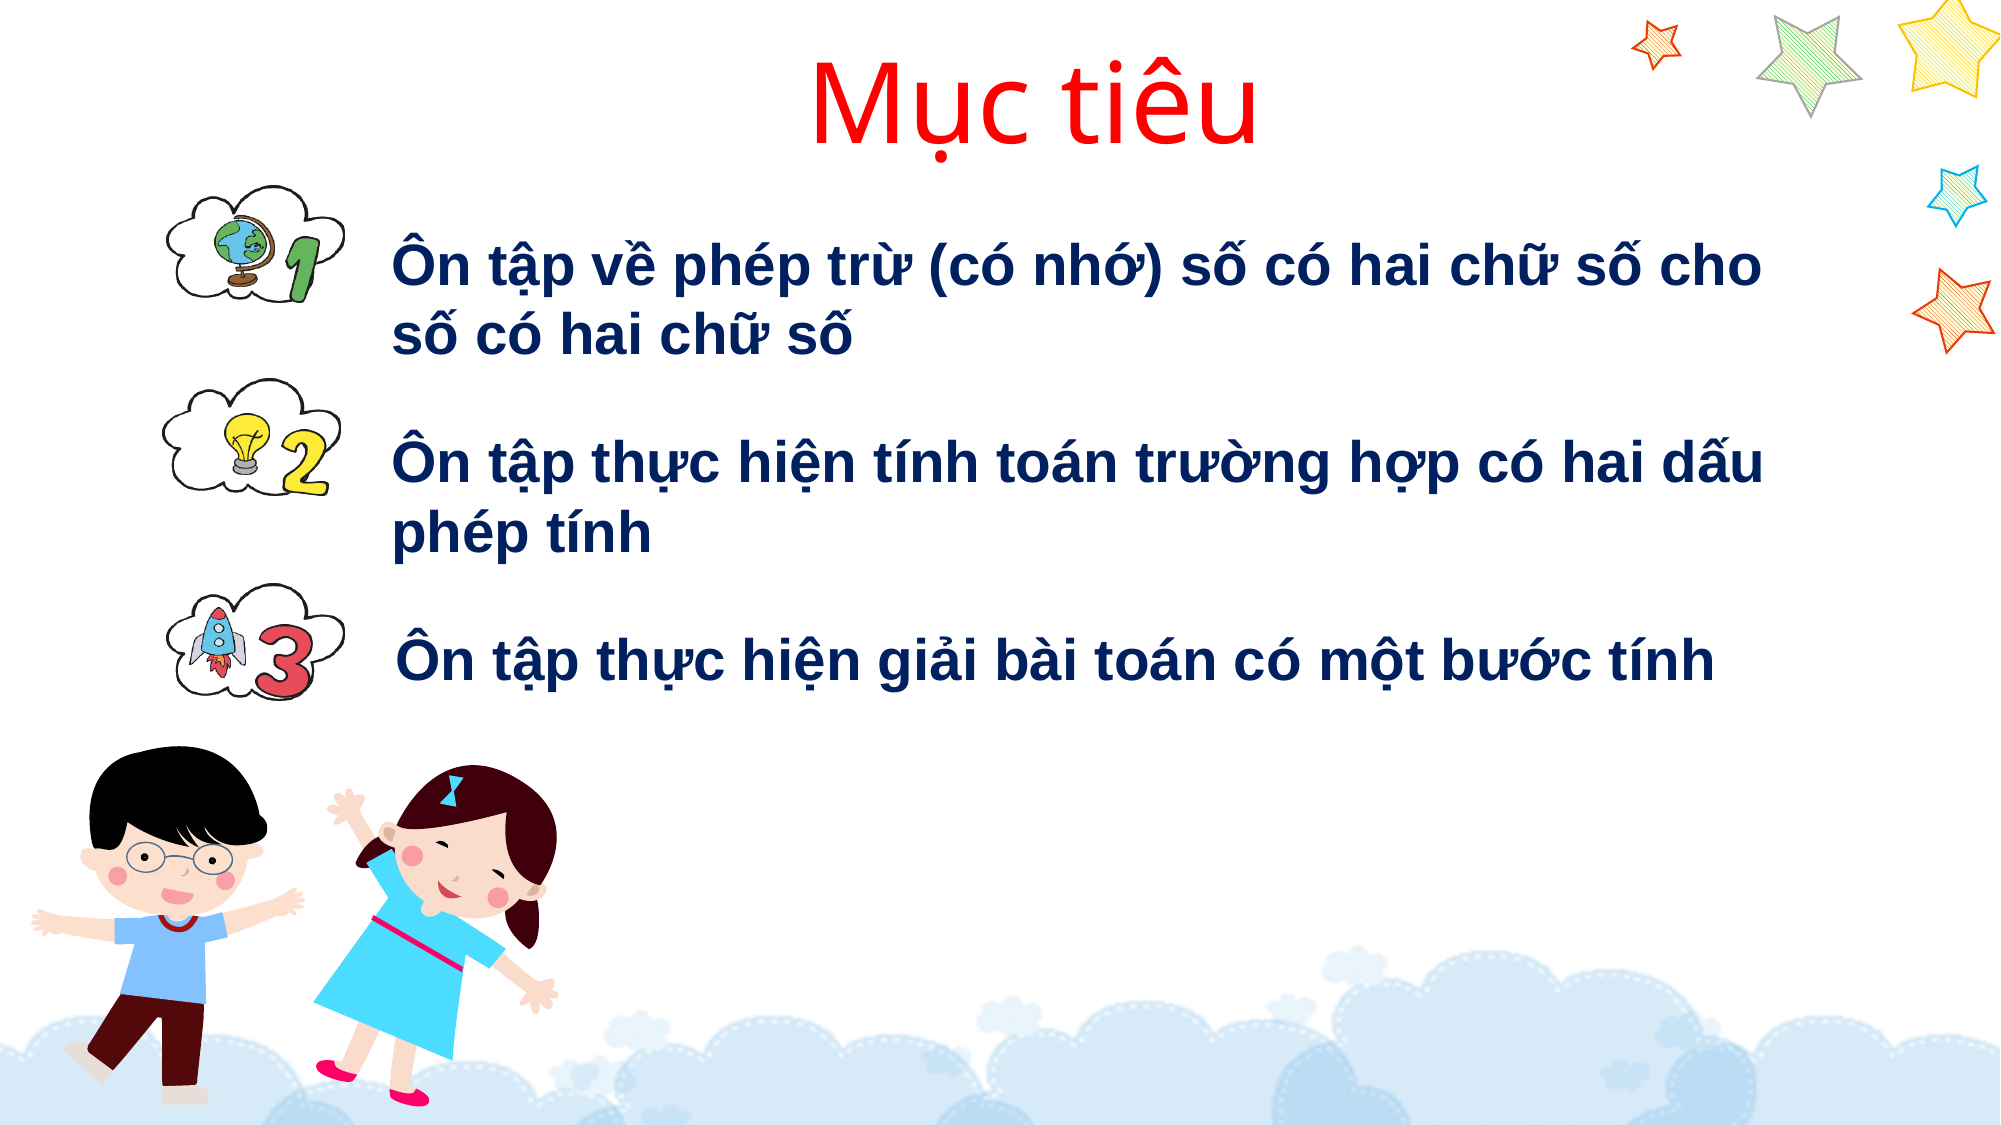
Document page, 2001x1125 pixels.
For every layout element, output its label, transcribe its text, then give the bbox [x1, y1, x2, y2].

text_box Mục tiêu [791, 23, 1316, 174]
text_box [1755, 14, 1864, 120]
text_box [166, 185, 1838, 376]
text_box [166, 583, 1842, 702]
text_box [162, 378, 1838, 574]
picture [0, 746, 2000, 1125]
text_box [1630, 19, 1682, 72]
text_box [1897, 0, 2000, 99]
text_box [1926, 164, 1989, 229]
text_box [1910, 267, 1996, 355]
